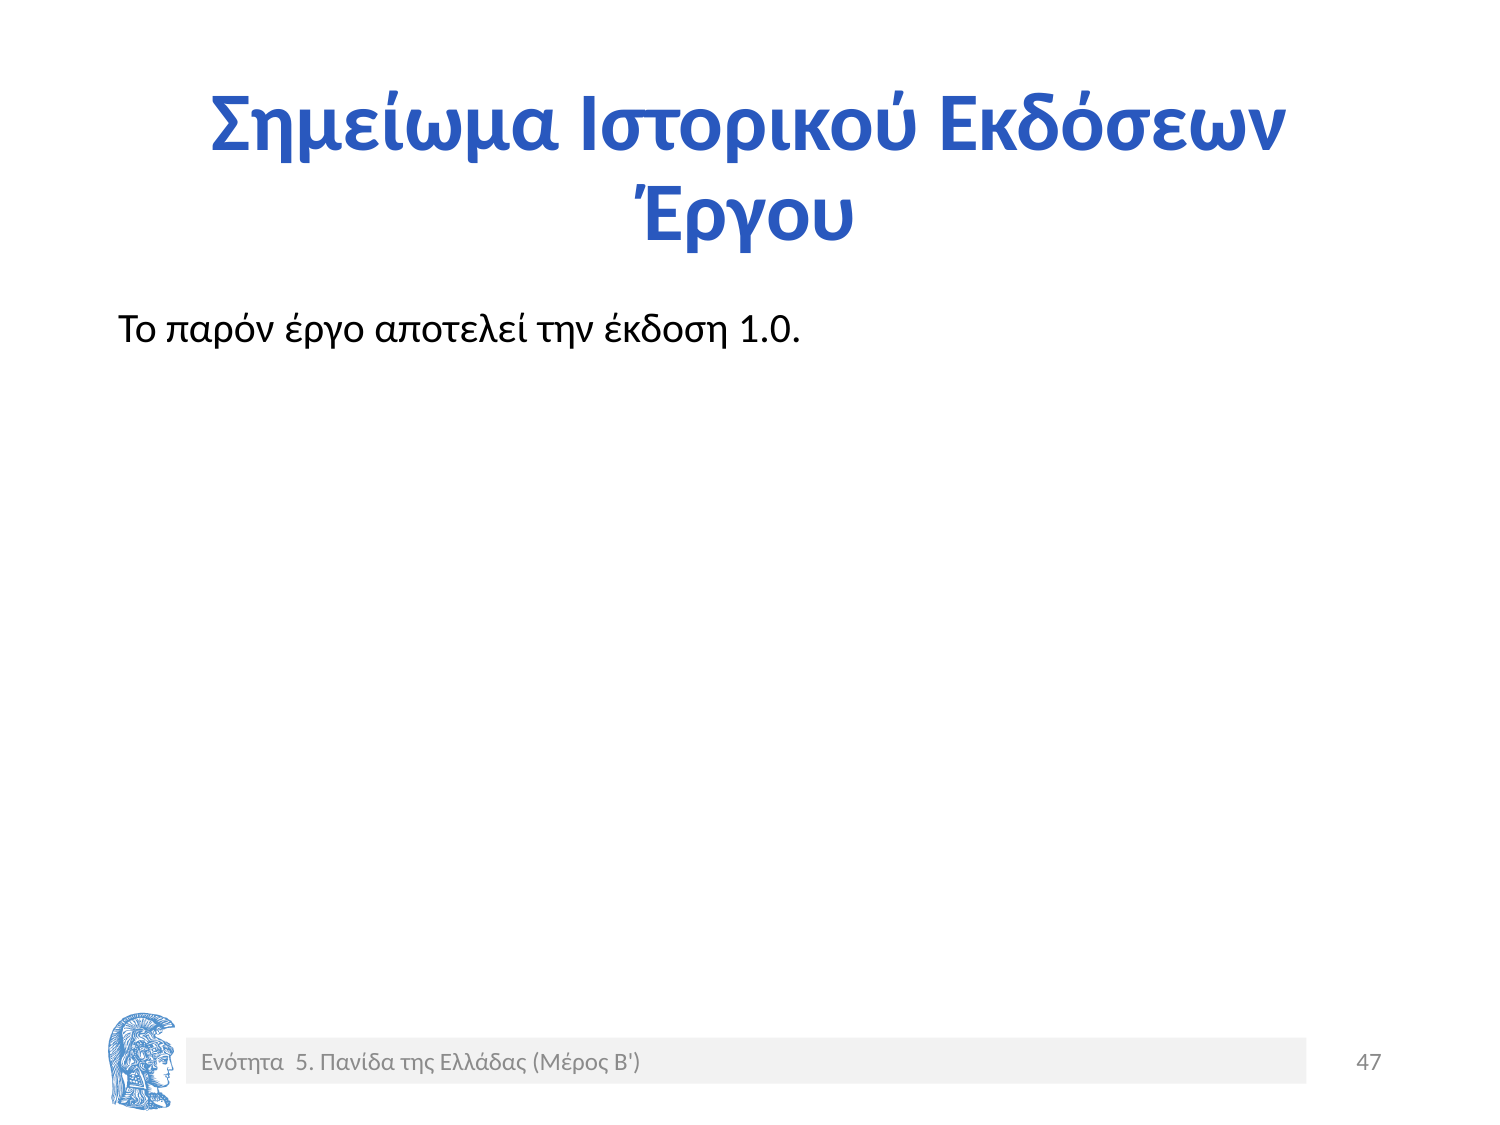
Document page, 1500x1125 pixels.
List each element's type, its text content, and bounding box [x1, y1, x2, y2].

list Το παρόν έργο αποτελεί την έκδοση 1.0. [103, 299, 1397, 1014]
picture [103, 1014, 186, 1114]
title Σημείωμα Ιστορικού Εκδόσεων Έργου [103, 59, 1397, 278]
footer Ενότητα 5. Πανίδα της Ελλάδας (Μέρος Β') [186, 1037, 1306, 1084]
slide_number 47 [1306, 1037, 1397, 1084]
